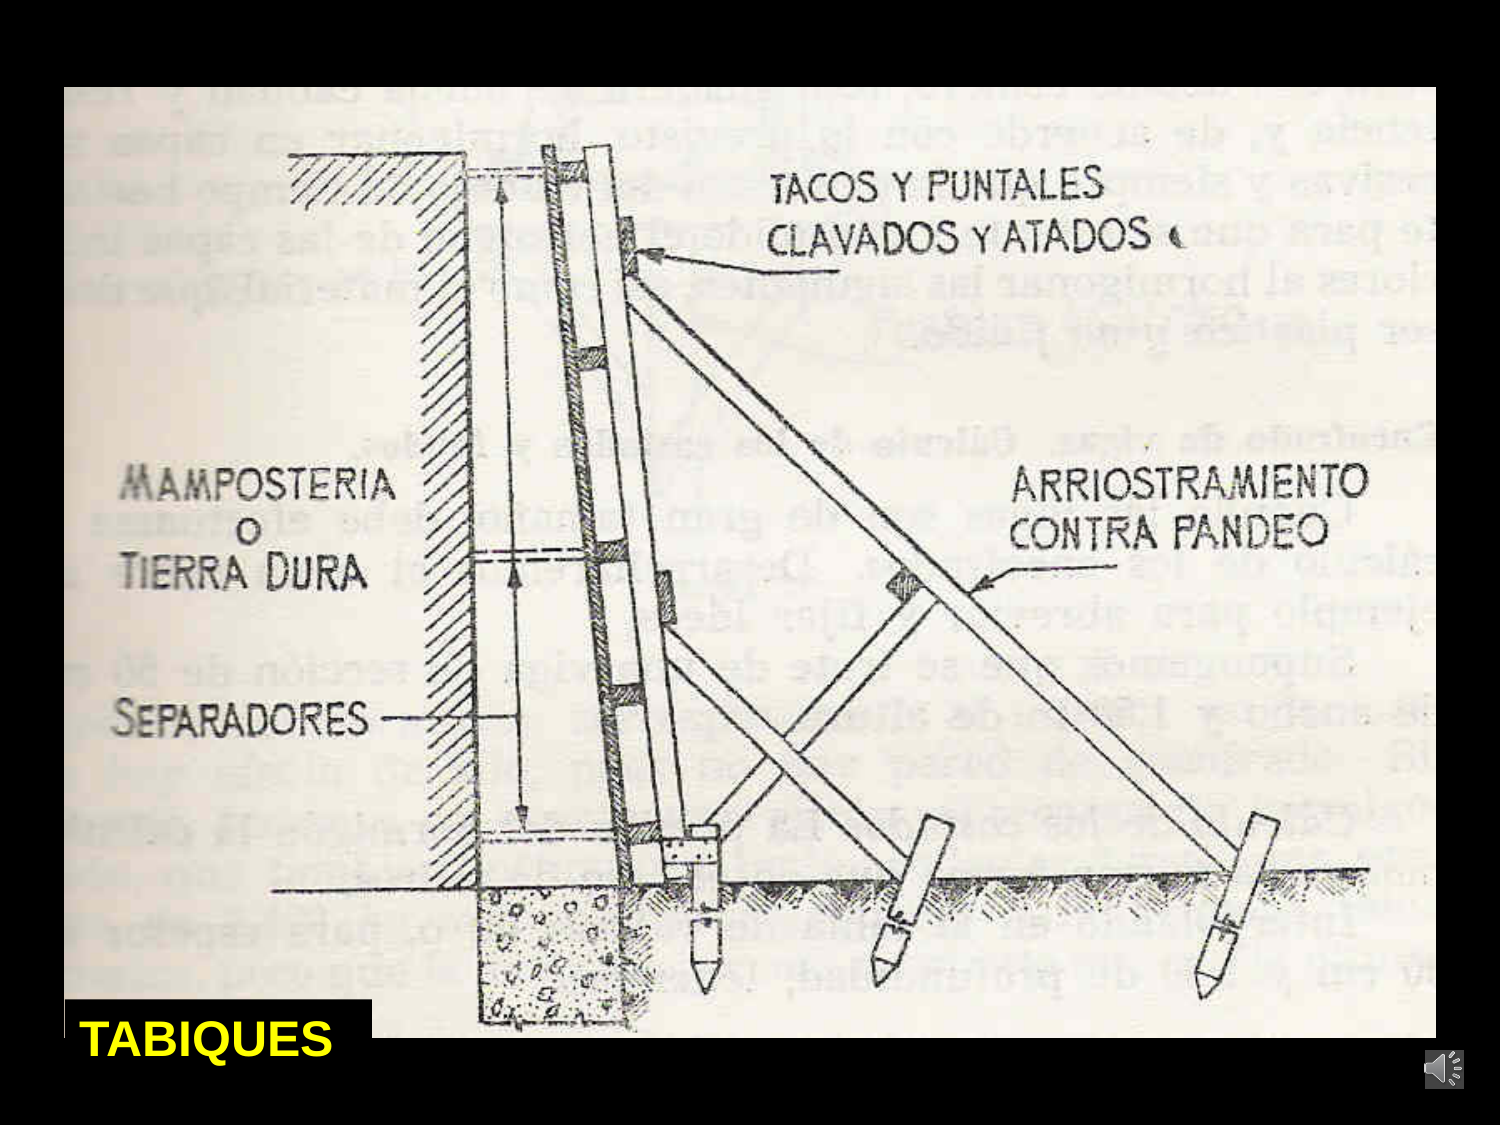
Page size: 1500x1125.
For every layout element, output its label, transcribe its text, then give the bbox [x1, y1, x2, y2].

picture [1424, 1049, 1465, 1090]
picture [64, 86, 1436, 1038]
text_box TABIQUES [64, 1046, 372, 1075]
